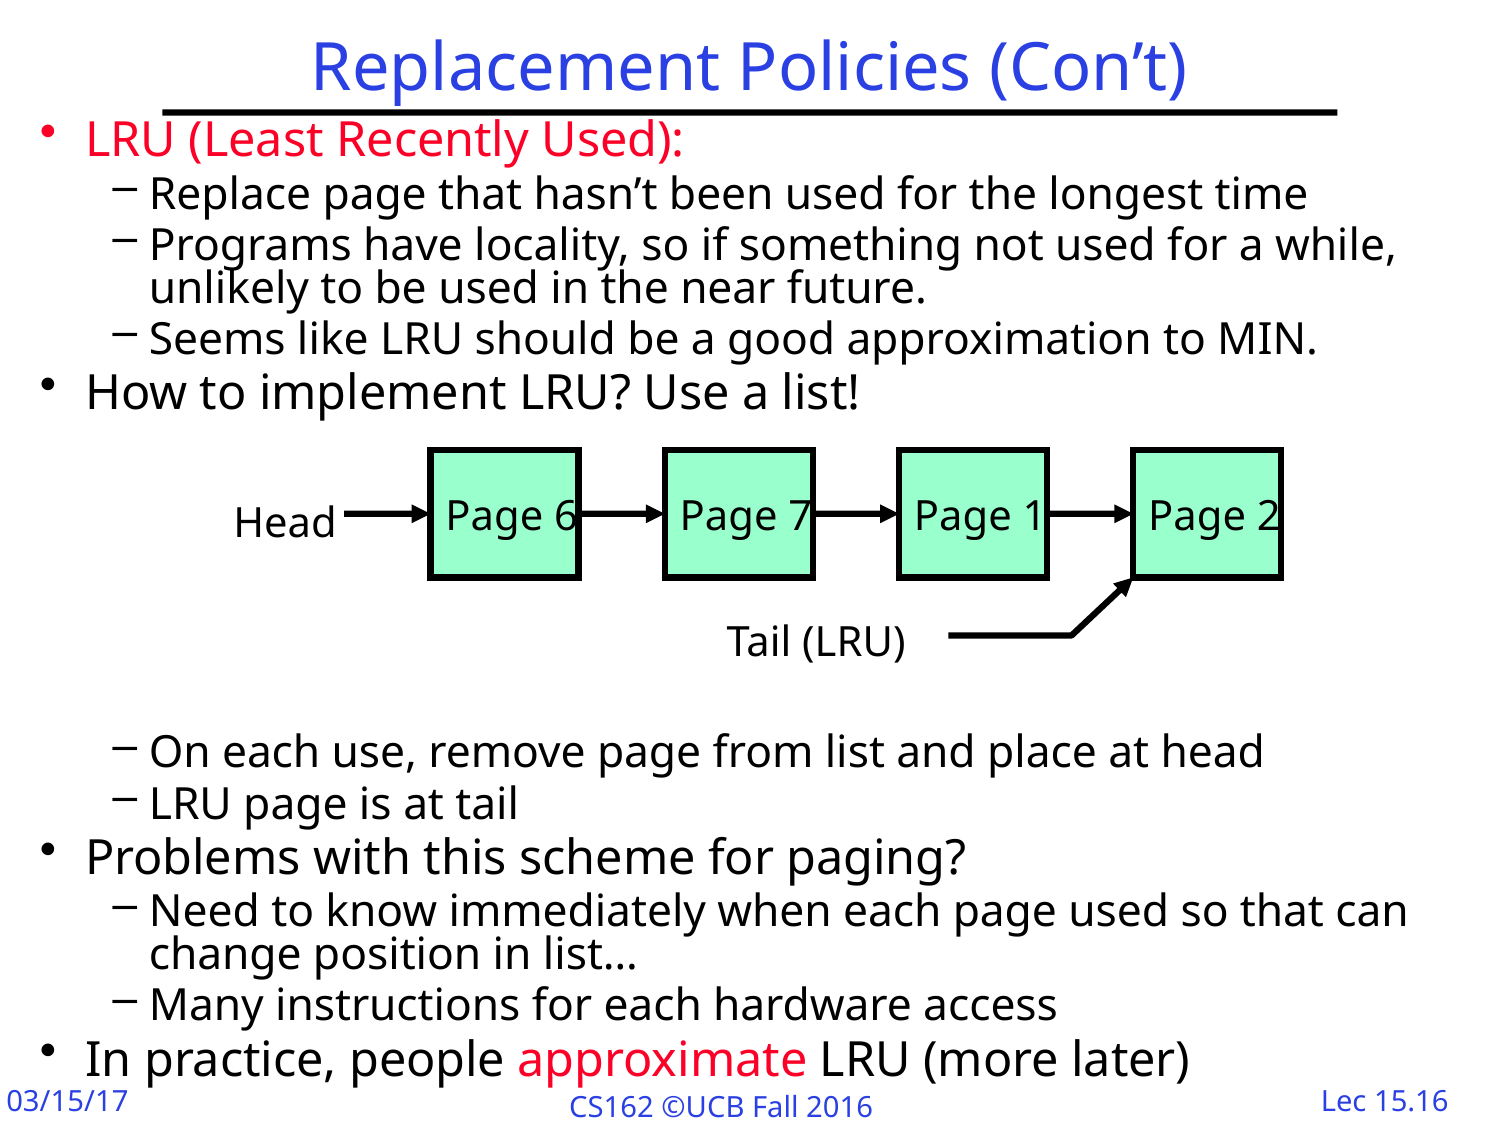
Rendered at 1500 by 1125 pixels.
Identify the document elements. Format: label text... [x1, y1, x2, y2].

title Replacement Policies (Con’t) [162, 24, 1338, 112]
list LRU (Least Recently Used): Replace page that hasn’t been used for the longest time Programs have locality, so if something not used for a while, unlikely to be used in the near future. Seems like LRU should be a good approximation to MIN. How to implement LRU? Use a list! On each use, remove page from list and place at head LRU page is at tail Problems with this scheme for paging? Need to know immediately when each page used so that can change position in list… Many instructions for each hardware access In practice, people approximate LRU (more later) [24, 112, 1463, 1100]
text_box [224, 449, 1282, 674]
